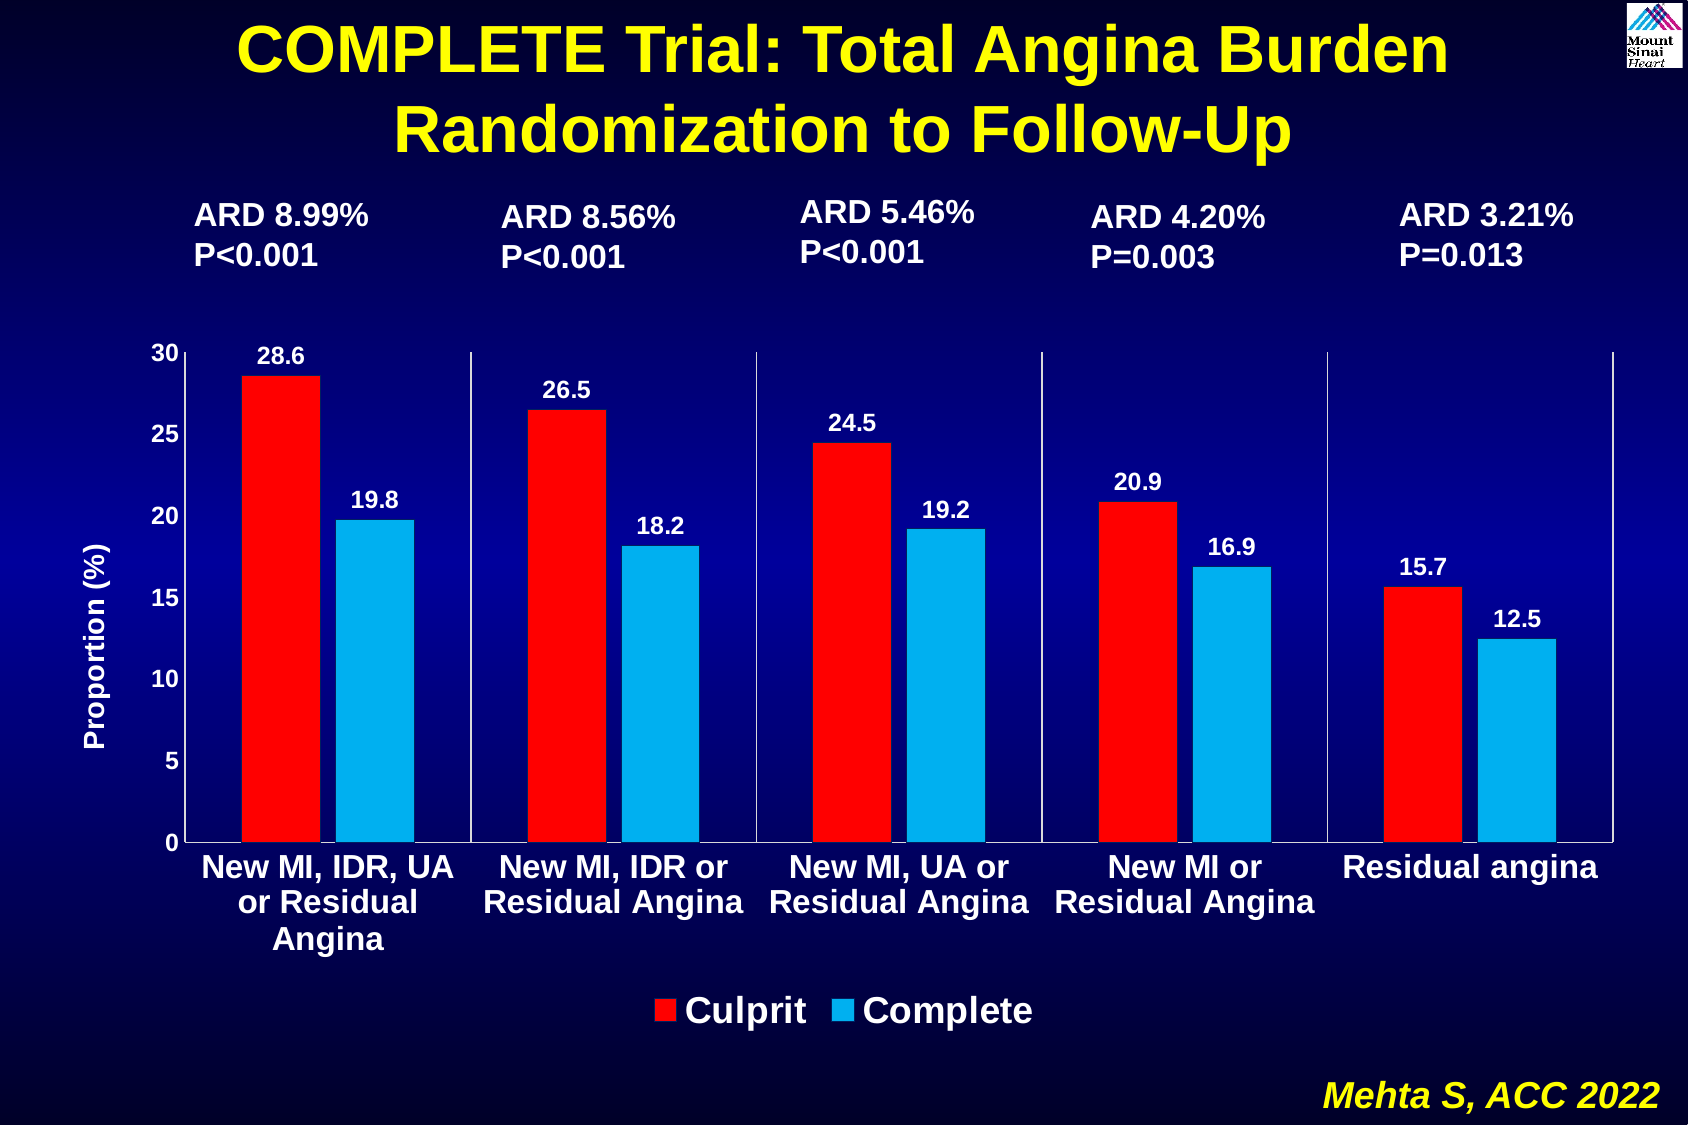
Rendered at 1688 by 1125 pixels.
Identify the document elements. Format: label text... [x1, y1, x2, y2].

text_box ARD 5.46% P<0.001 [784, 182, 991, 278]
text_box Mehta S, ACC 2022 [1307, 1063, 1677, 1124]
text_box COMPLETE Trial: Total Angina Burden Randomization to Follow-Up [0, 6, 1688, 175]
text_box ARD 3.21% P=0.013 [1384, 185, 1590, 281]
chart [42, 324, 1646, 1039]
text_box ARD 8.99% P<0.001 [178, 185, 384, 281]
text_box ARD 4.20% P=0.003 [1075, 187, 1281, 282]
text_box ARD 8.56% P<0.001 [485, 187, 701, 282]
